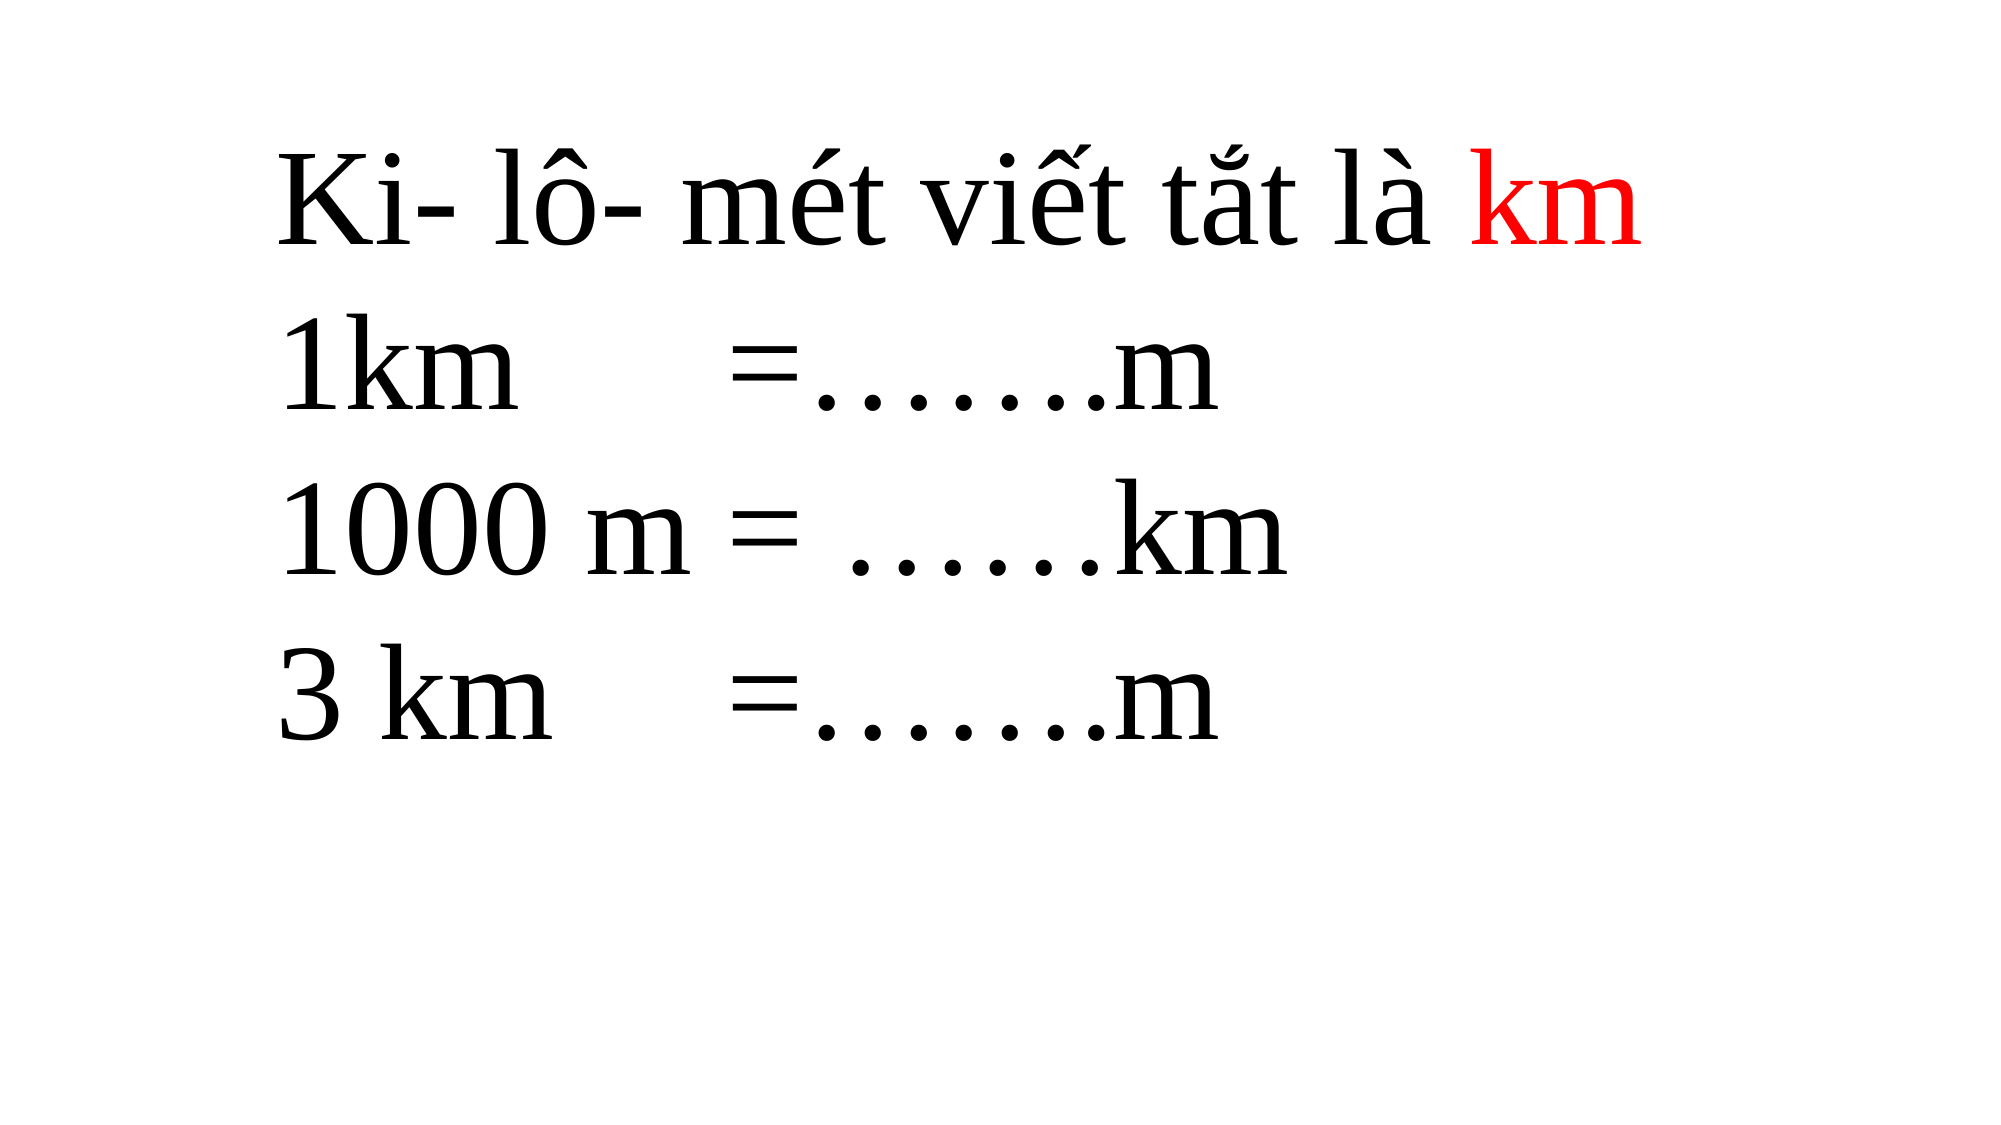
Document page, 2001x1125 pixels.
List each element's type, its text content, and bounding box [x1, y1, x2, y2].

text_box Ki- lô- mét viết tắt là km 1km =…….m 1000 m = ……km 3 km =…….m [261, 99, 1659, 775]
